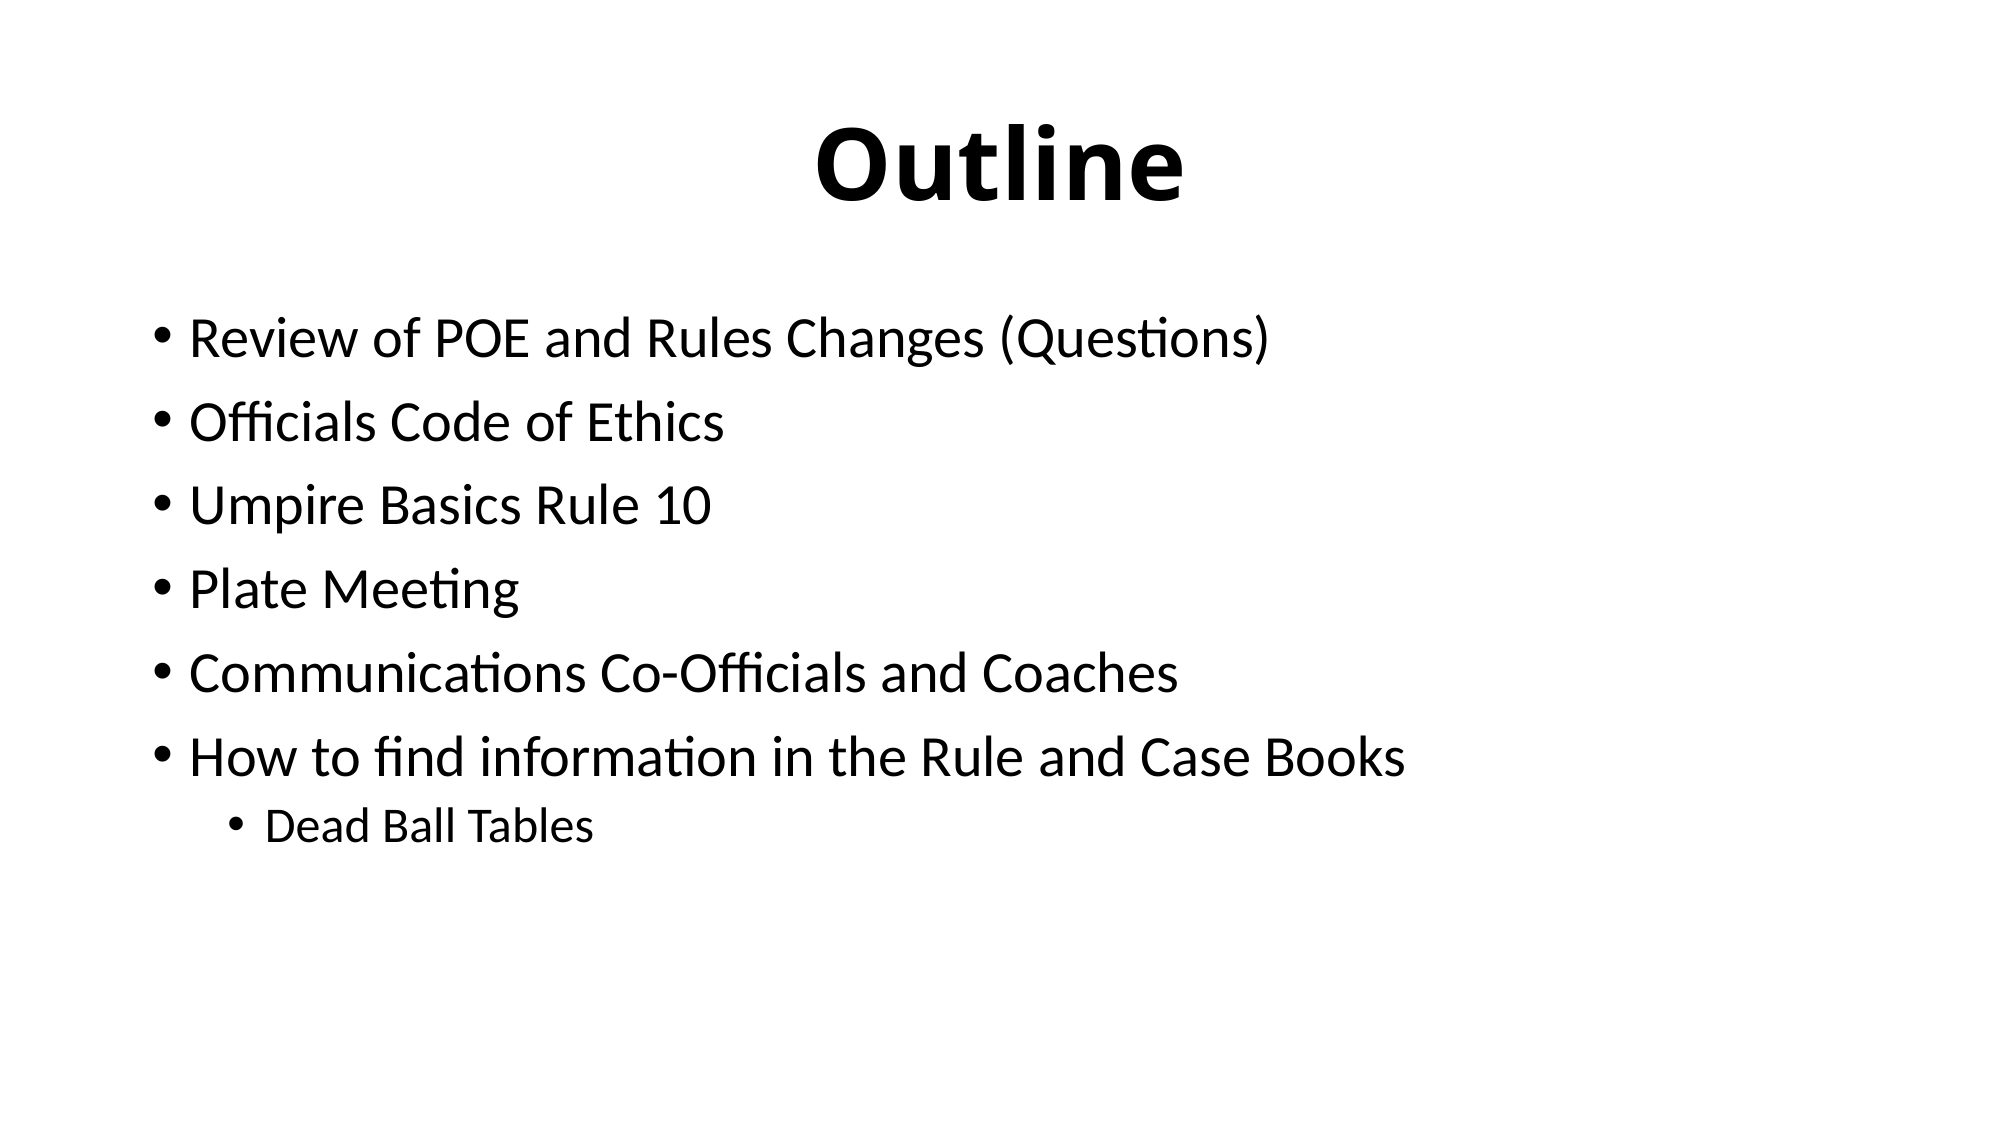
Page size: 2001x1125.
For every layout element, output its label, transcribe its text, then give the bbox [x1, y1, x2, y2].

title Outline [137, 59, 1863, 278]
list Review of POE and Rules Changes (Questions) Officials Code of Ethics Umpire Basics Rule 10 Plate Meeting Communications Co-Officials and Coaches How to find information in the Rule and Case Books Dead Ball Tables [137, 299, 1863, 1014]
